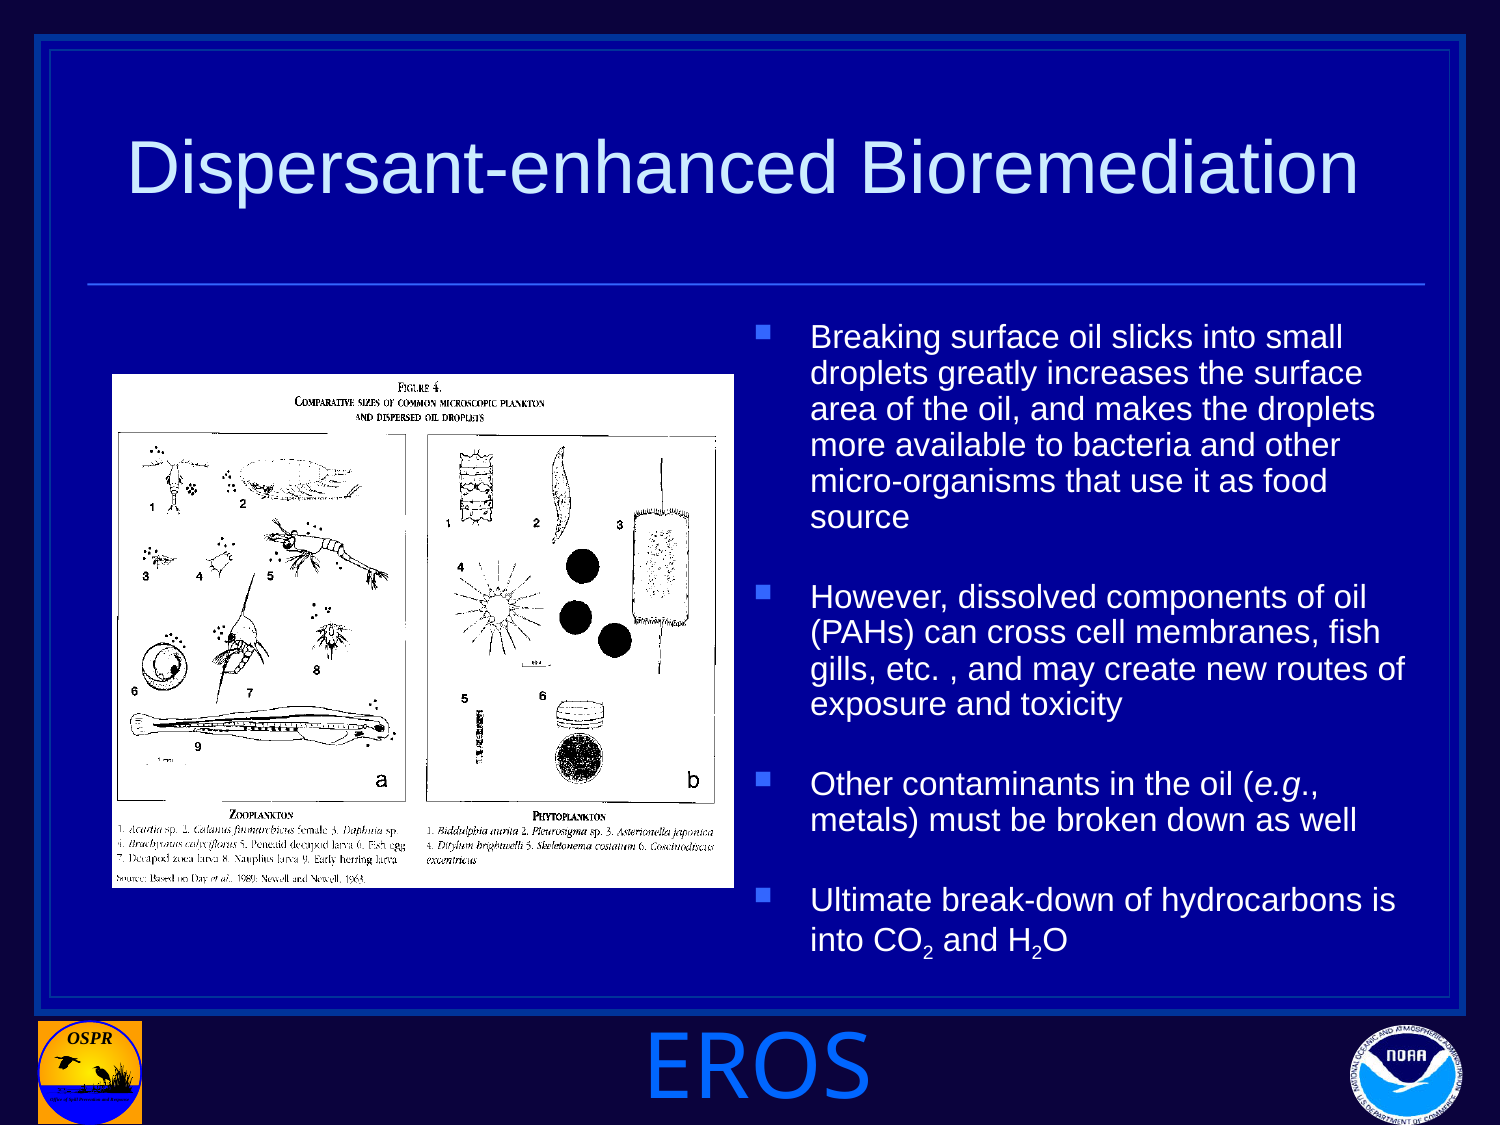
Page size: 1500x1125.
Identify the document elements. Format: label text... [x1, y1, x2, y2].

title Dispersant-enhanced Bioremediation [75, 75, 1413, 216]
picture [112, 374, 735, 888]
list Breaking surface oil slicks into small droplets greatly increases the surface area of the oil, and makes the droplets more available to bacteria and other micro-organisms that use it as food source However, dissolved components of oil (PAHs) can cross cell membranes, fish gills, etc. , and may create new routes of exposure and toxicity Other contaminants in the oil (e.g., metals) must be broken down as well Ultimate break-down of hydrocarbons is into CO2 and H2O [738, 312, 1427, 969]
picture [1350, 1024, 1463, 1125]
